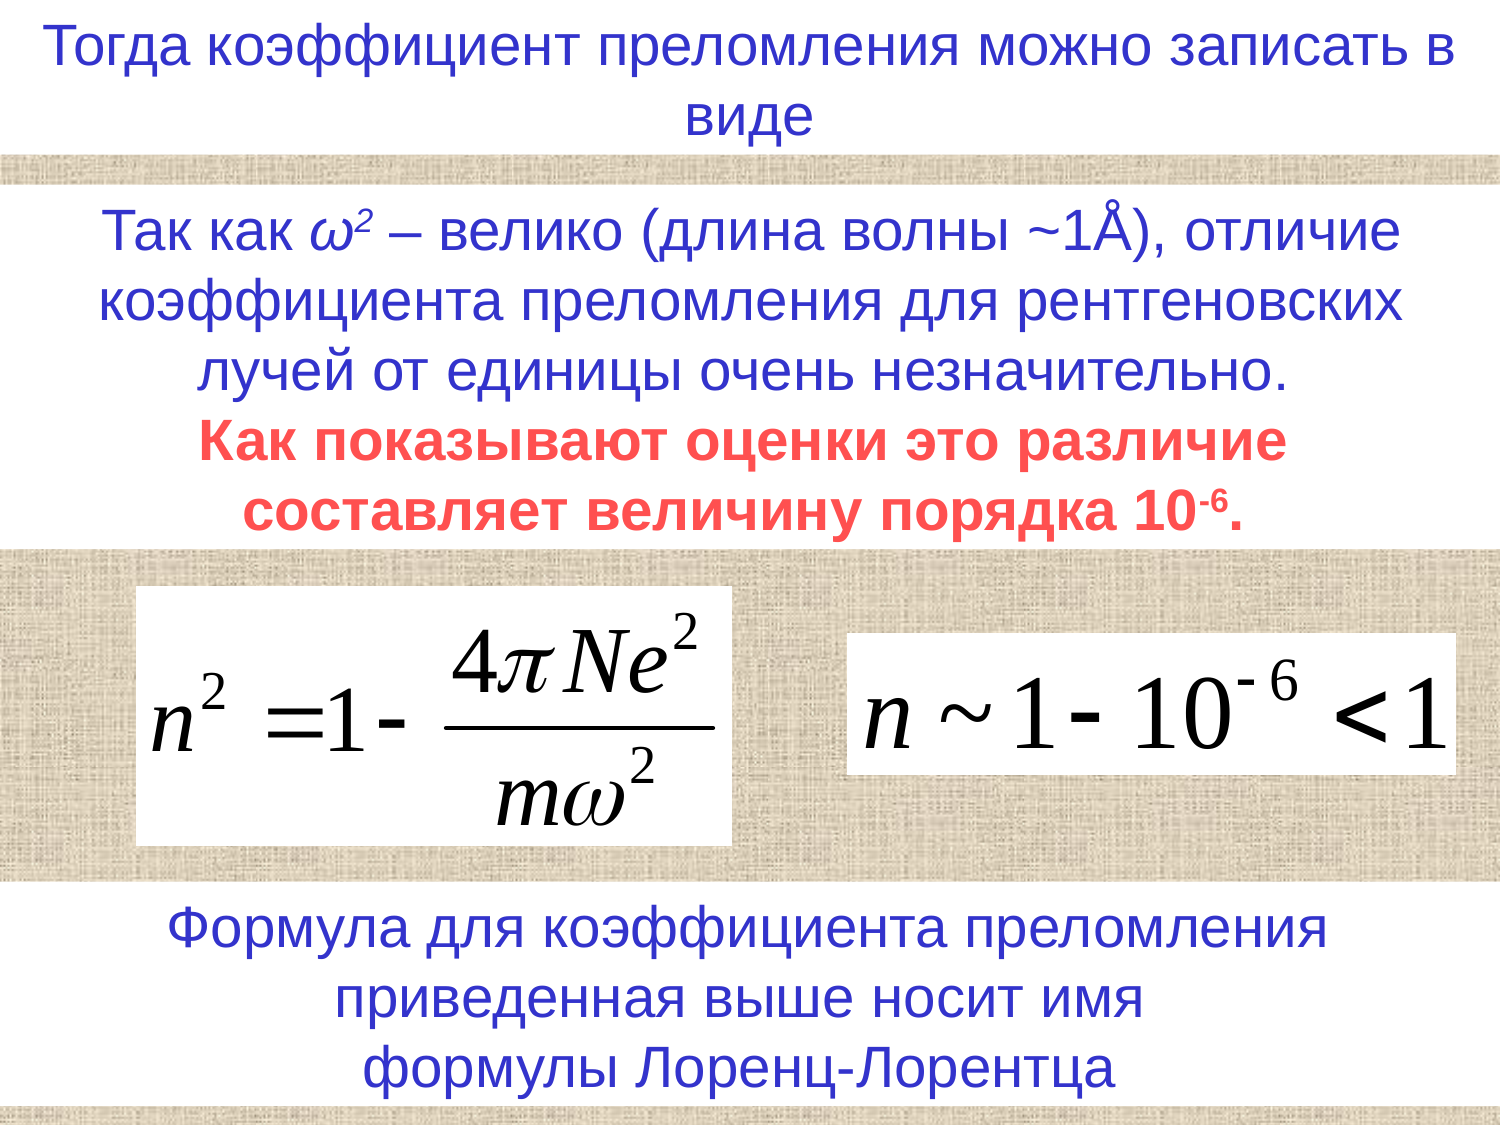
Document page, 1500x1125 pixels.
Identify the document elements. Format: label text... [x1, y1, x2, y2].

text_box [846, 633, 1457, 776]
picture [0, 155, 1500, 184]
text_box Формула для коэффициента преломления приведенная выше носит имя формулы Лоренц-Лорентца [0, 881, 1500, 1107]
picture [0, 550, 1500, 881]
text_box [135, 585, 733, 847]
text_box Так как ω2 – велико (длина волны ~1Å), отличие коэффициента преломления для рентгеновских лучей от единицы очень незначительно. Как показывают оценки это различие составляет величину порядка 10-6. [0, 184, 1500, 550]
picture [0, 1107, 1500, 1125]
text_box Тогда коэффициент преломления можно записать в виде [0, 0, 1500, 155]
